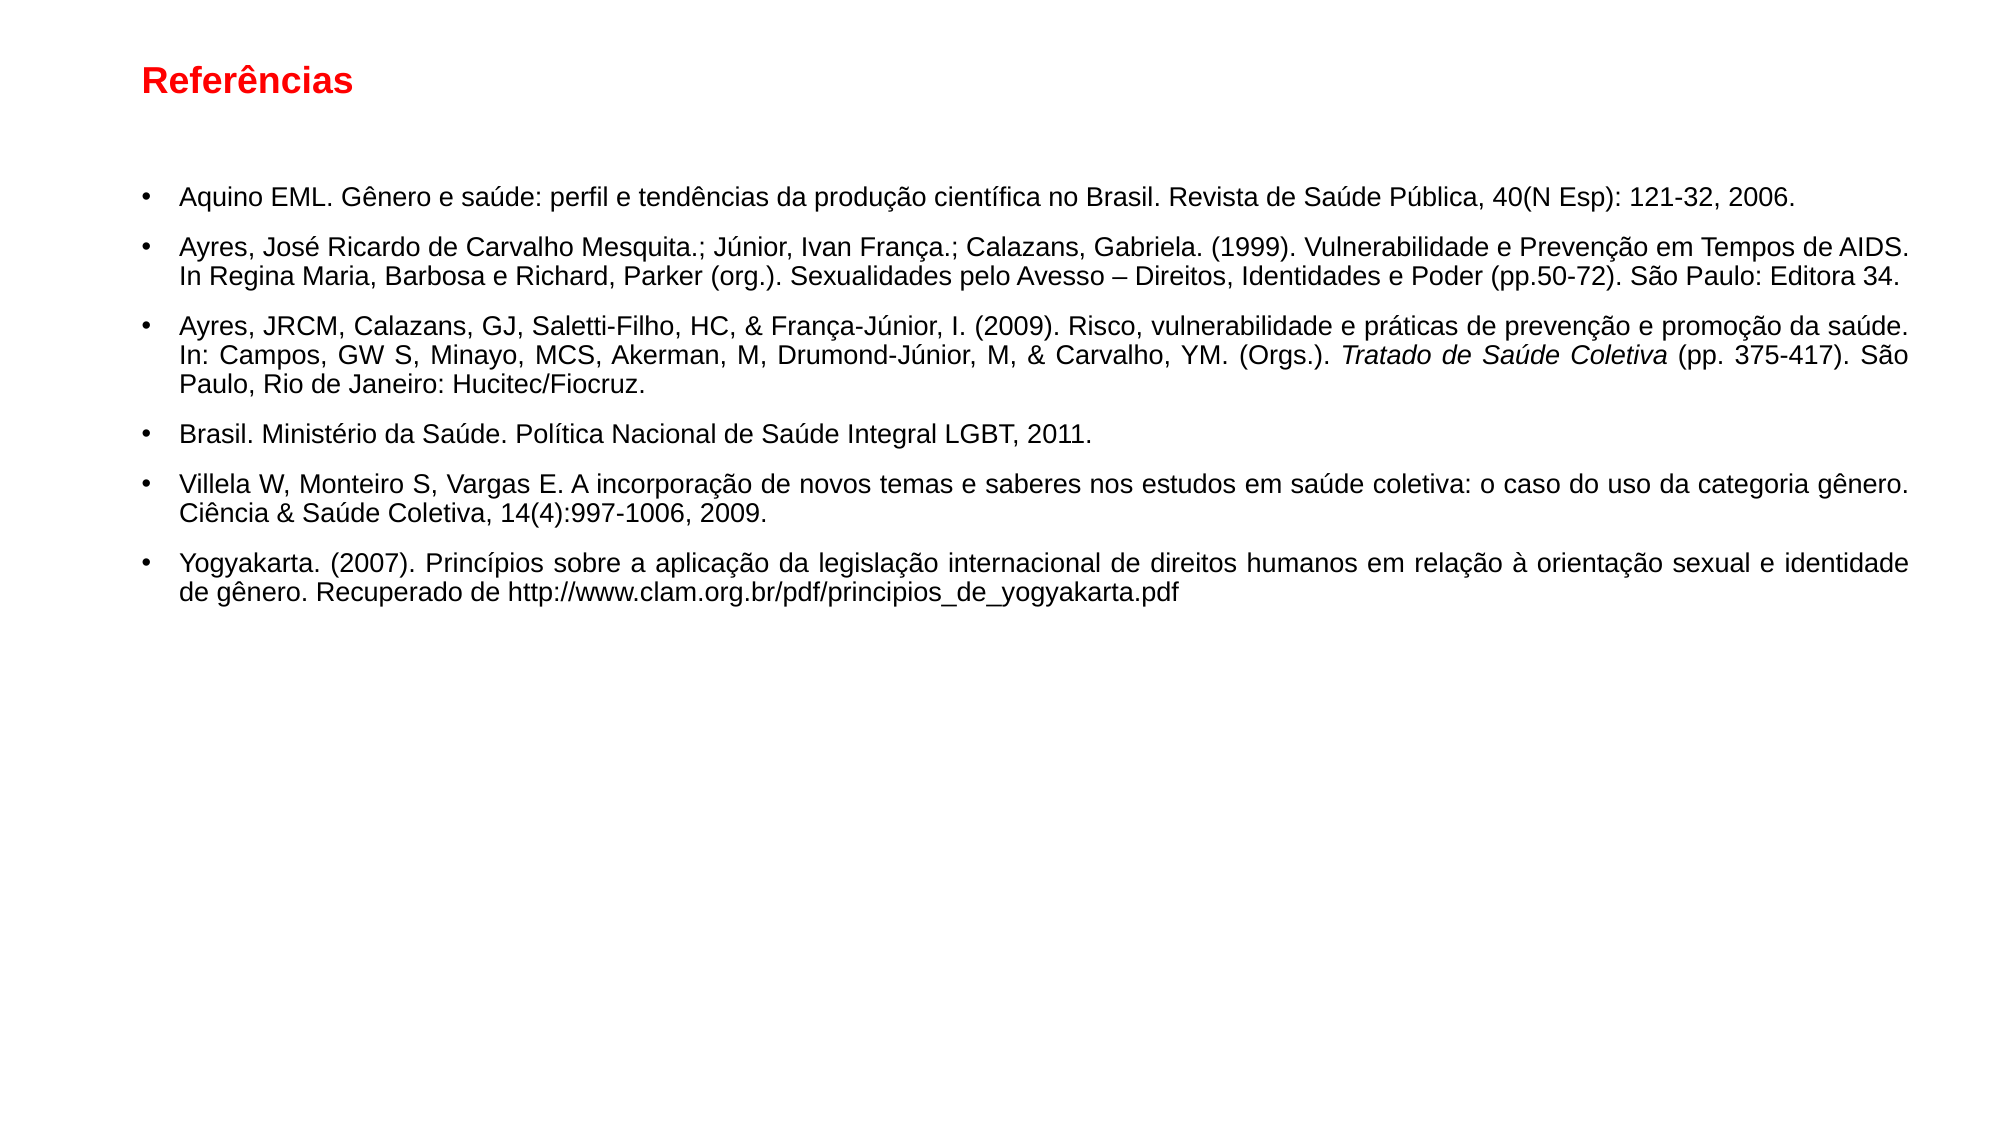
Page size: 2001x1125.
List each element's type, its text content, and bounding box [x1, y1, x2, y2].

list Aquino EML. Gênero e saúde: perfil e tendências da produção científica no Brasil. Revista de Saúde Pública, 40(N Esp): 121-32, 2006. Ayres, José Ricardo de Carvalho Mesquita.; Júnior, Ivan França.; Calazans, Gabriela. (1999). Vulnerabilidade e Prevenção em Tempos de AIDS. In Regina Maria, Barbosa e Richard, Parker (org.). Sexualidades pelo Avesso – Direitos, Identidades e Poder (pp.50-72). São Paulo: Editora 34. Ayres, JRCM, Calazans, GJ, Saletti-Filho, HC, & França-Júnior, I. (2009). Risco, vulnerabilidade e práticas de prevenção e promoção da saúde. In: Campos, GW S, Minayo, MCS, Akerman, M, Drumond-Júnior, M, & Carvalho, YM. (Orgs.). Tratado de Saúde Coletiva (pp. 375-417). São Paulo, Rio de Janeiro: Hucitec/Fiocruz. Brasil. Ministério da Saúde. Política Nacional de Saúde Integral LGBT, 2011. Villela W, Monteiro S, Vargas E. A incorporação de novos temas e saberes nos estudos em saúde coletiva: o caso do uso da categoria gênero. Ciência & Saúde Coletiva, 14(4):997-1006, 2009. Yogyakarta. (2007). Princípios sobre a aplicação da legislação internacional de direitos humanos em relação à orientação sexual e identidade de gênero. Recuperado de http://www.clam.org.br/pdf/principios_de_yogyakarta.pdf [126, 175, 1924, 1044]
title Referências [126, 39, 1888, 125]
